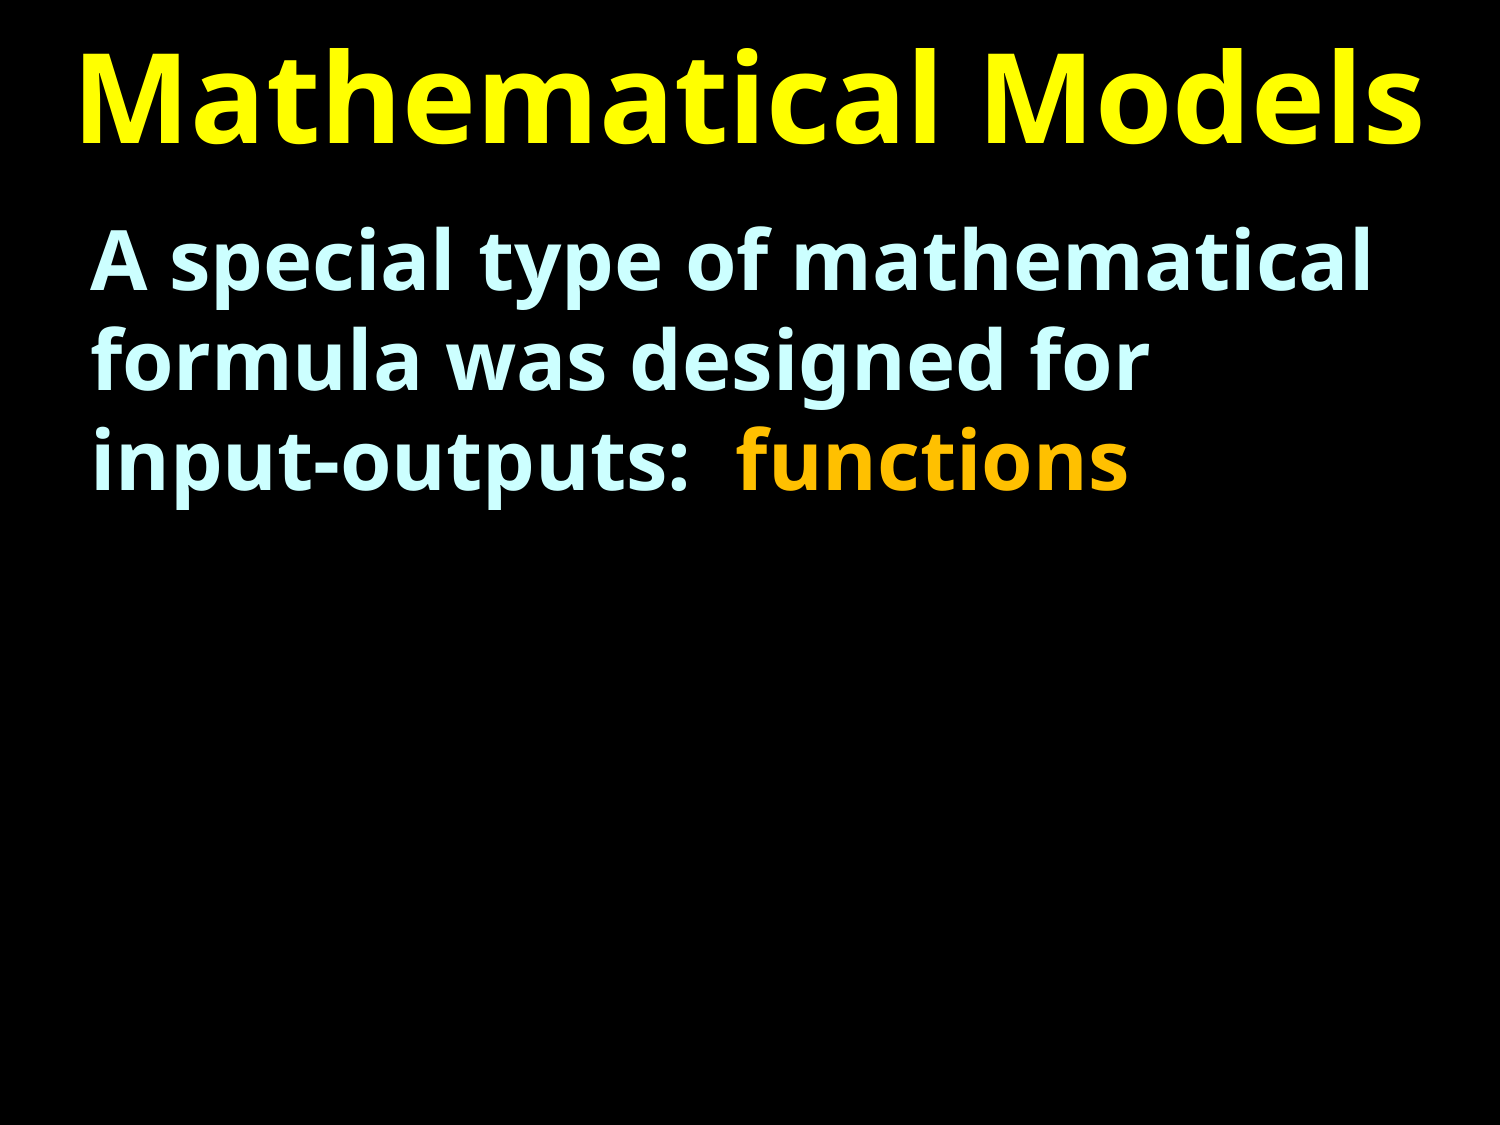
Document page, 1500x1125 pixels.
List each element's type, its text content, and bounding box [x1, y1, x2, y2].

list A special type of mathematical formula was designed for input-outputs: functions [75, 200, 1425, 1125]
title Mathematical Models [0, 0, 1500, 188]
